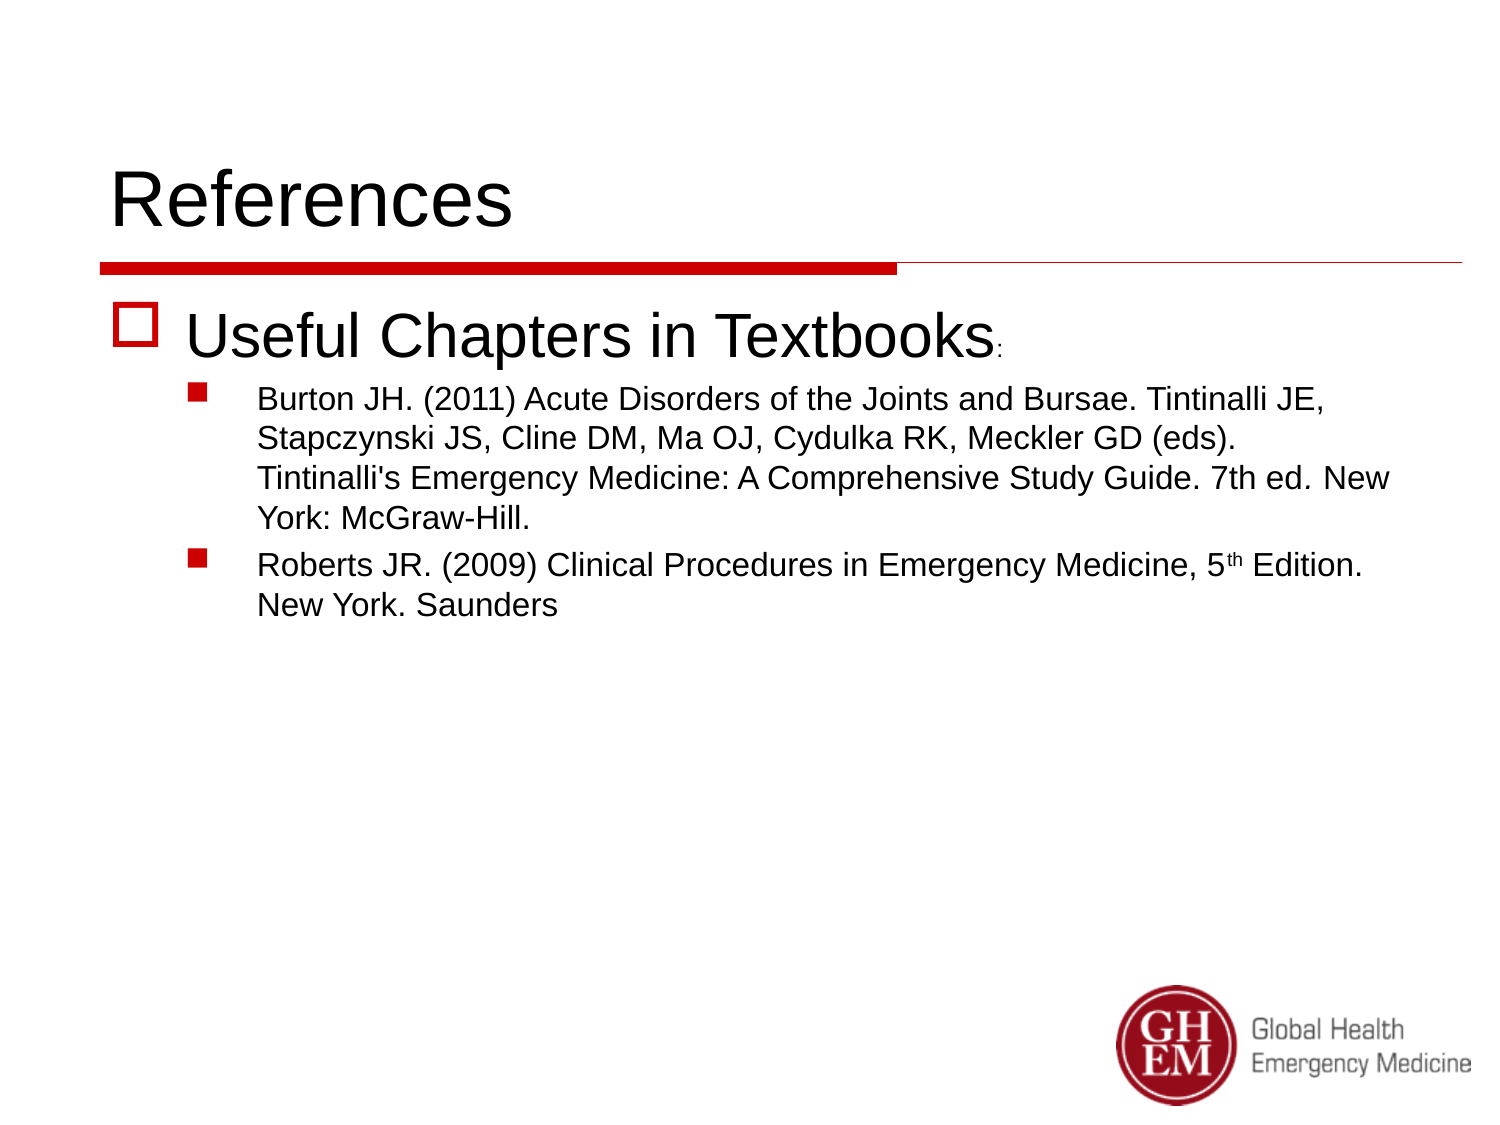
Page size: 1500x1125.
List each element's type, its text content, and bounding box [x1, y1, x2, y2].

list Useful Chapters in Textbooks: Burton JH. (2011) Acute Disorders of the Joints and Bursae. Tintinalli JE, Stapczynski JS, Cline DM, Ma OJ, Cydulka RK, Meckler GD (eds). Tintinalli's Emergency Medicine: A Comprehensive Study Guide. 7th ed. New York: McGraw-Hill. Roberts JR. (2009) Clinical Procedures in Emergency Medicine, 5th Edition. New York. Saunders [92, 287, 1406, 988]
picture [1116, 985, 1471, 1106]
title References [94, 50, 1407, 250]
